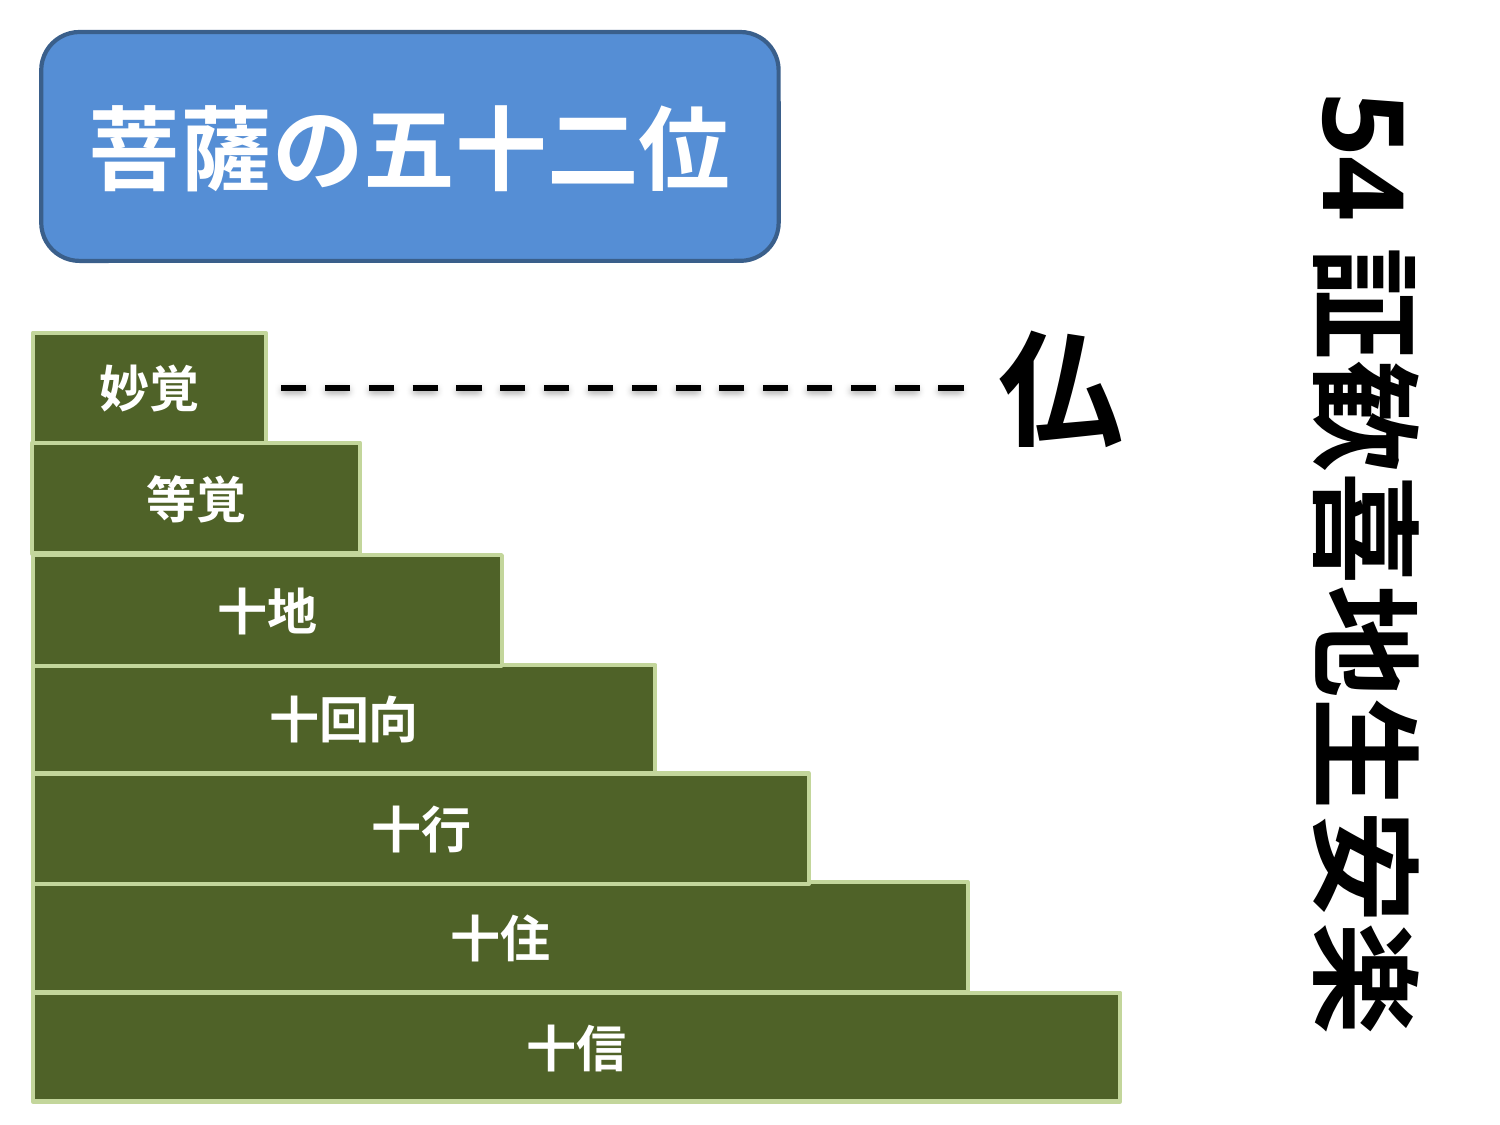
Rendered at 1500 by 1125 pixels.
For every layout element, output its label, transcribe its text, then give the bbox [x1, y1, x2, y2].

text_box 十信 [31, 991, 1122, 1104]
text_box 等覚 [30, 441, 362, 556]
text_box 54証歓喜地生安楽 [966, 0, 1500, 1125]
text_box 十住 [31, 880, 970, 995]
text_box 十地 [31, 553, 504, 668]
text_box 菩薩の五十二位 [39, 29, 781, 264]
text_box 仏 [983, 304, 1168, 470]
text_box 十回向 [31, 663, 657, 775]
text_box 妙覚 [31, 331, 268, 445]
text_box 十行 [31, 771, 811, 886]
